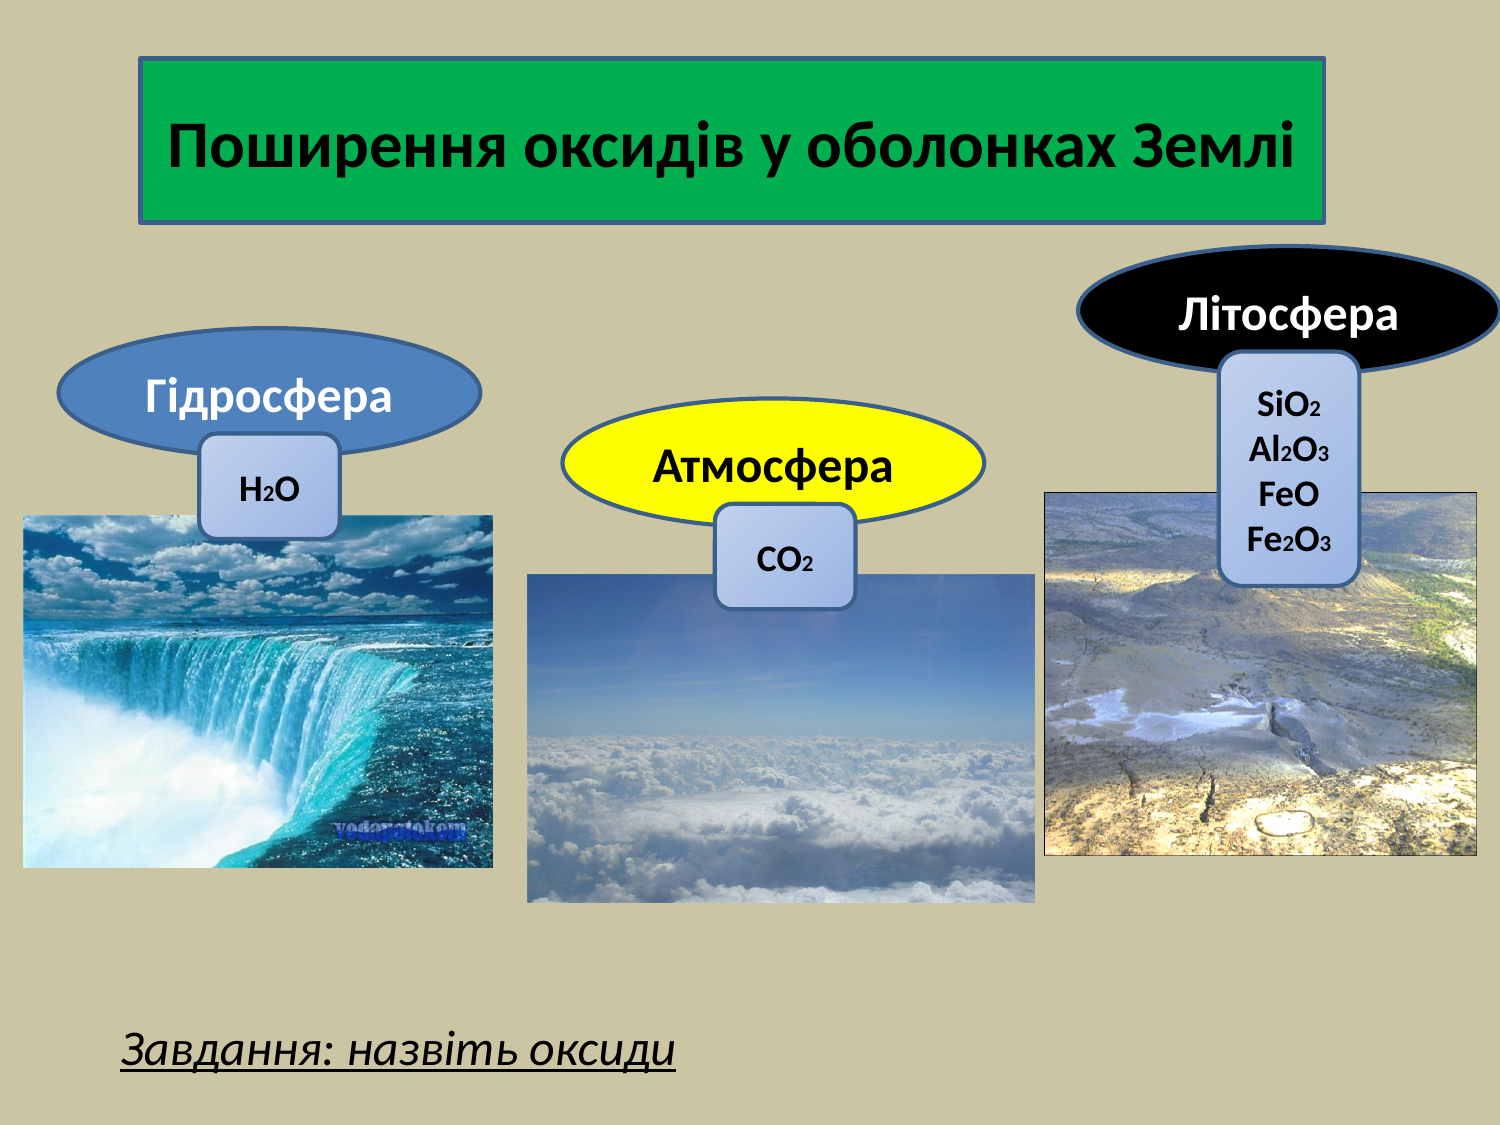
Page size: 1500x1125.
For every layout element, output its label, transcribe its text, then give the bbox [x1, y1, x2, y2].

text_box Атмосфера [560, 396, 987, 527]
text_box Завдання: назвіть оксиди [105, 1007, 762, 1083]
text_box Літосфера [1075, 243, 1500, 374]
picture [527, 573, 1035, 903]
text_box Гідросфера [56, 326, 483, 456]
text_box СО2 [712, 501, 858, 572]
text_box Н2О [197, 431, 342, 514]
picture [23, 515, 493, 868]
text_box Поширення оксидів у оболонках Землі [138, 56, 1326, 225]
picture [1044, 491, 1477, 856]
text_box SіO2 Al2O3 FeO Fe2O3 [1216, 349, 1362, 490]
